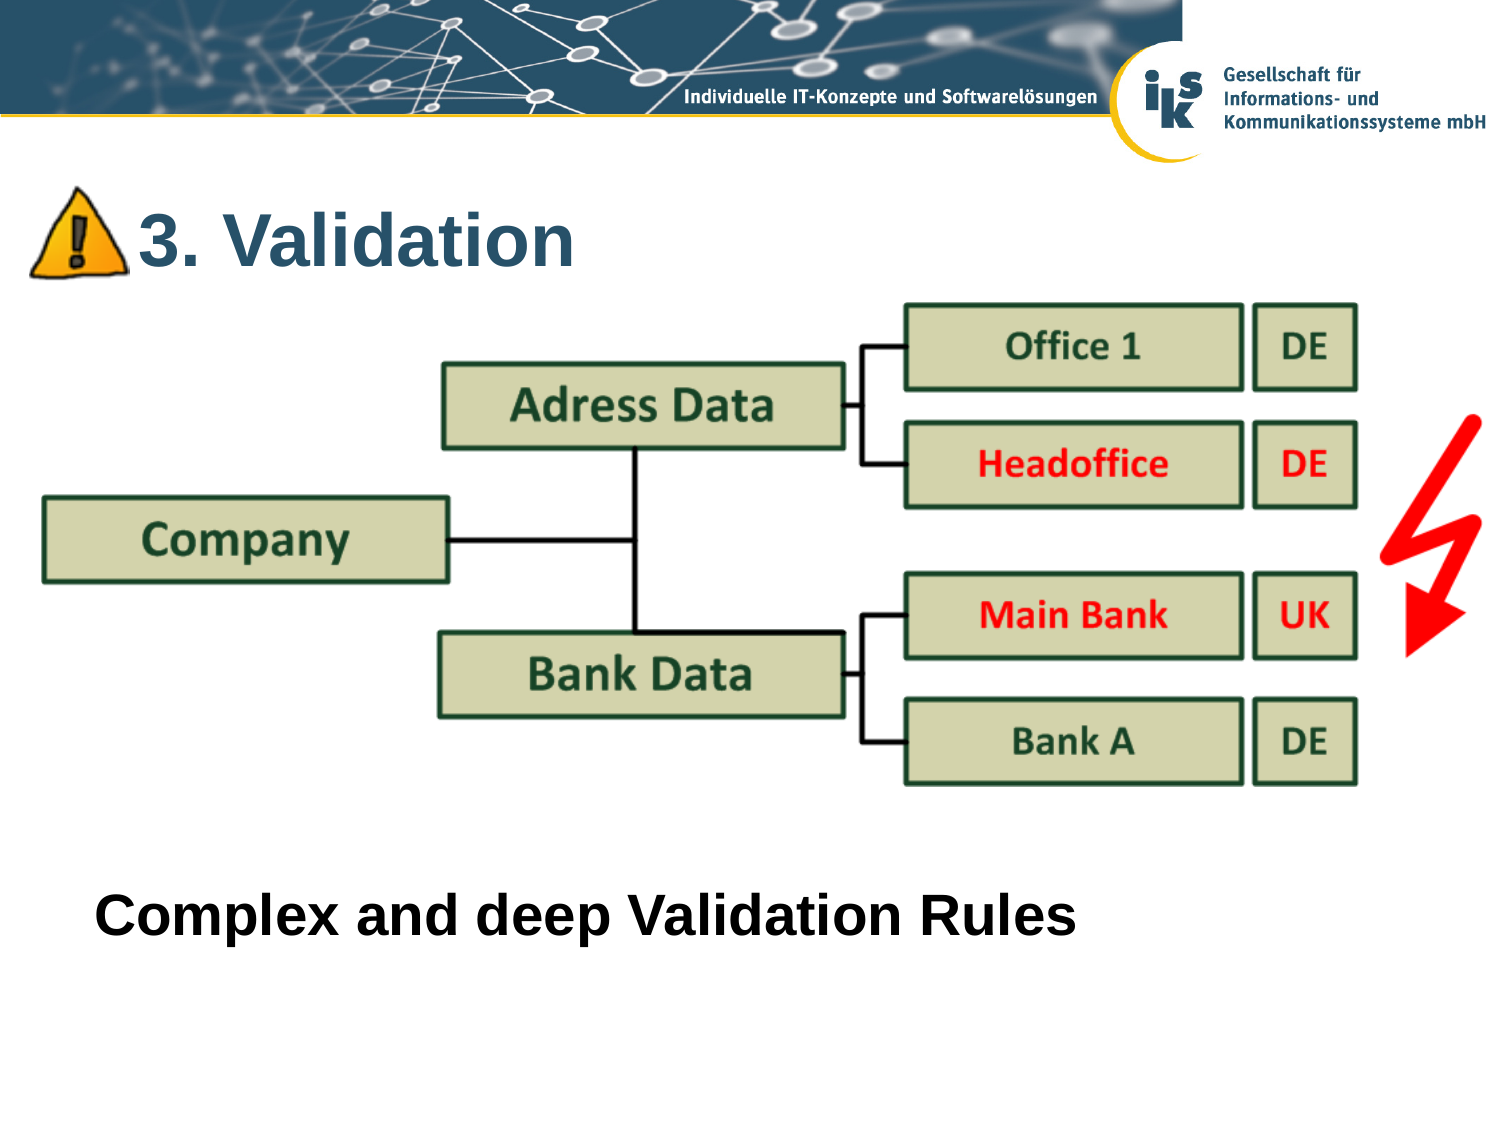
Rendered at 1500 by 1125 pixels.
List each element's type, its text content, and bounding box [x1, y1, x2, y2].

text_box Complex and deep Validation Rules [79, 869, 1329, 955]
title 3. Validation [130, 184, 1412, 292]
picture [41, 301, 1483, 788]
picture [29, 184, 130, 285]
picture [0, 0, 1500, 176]
